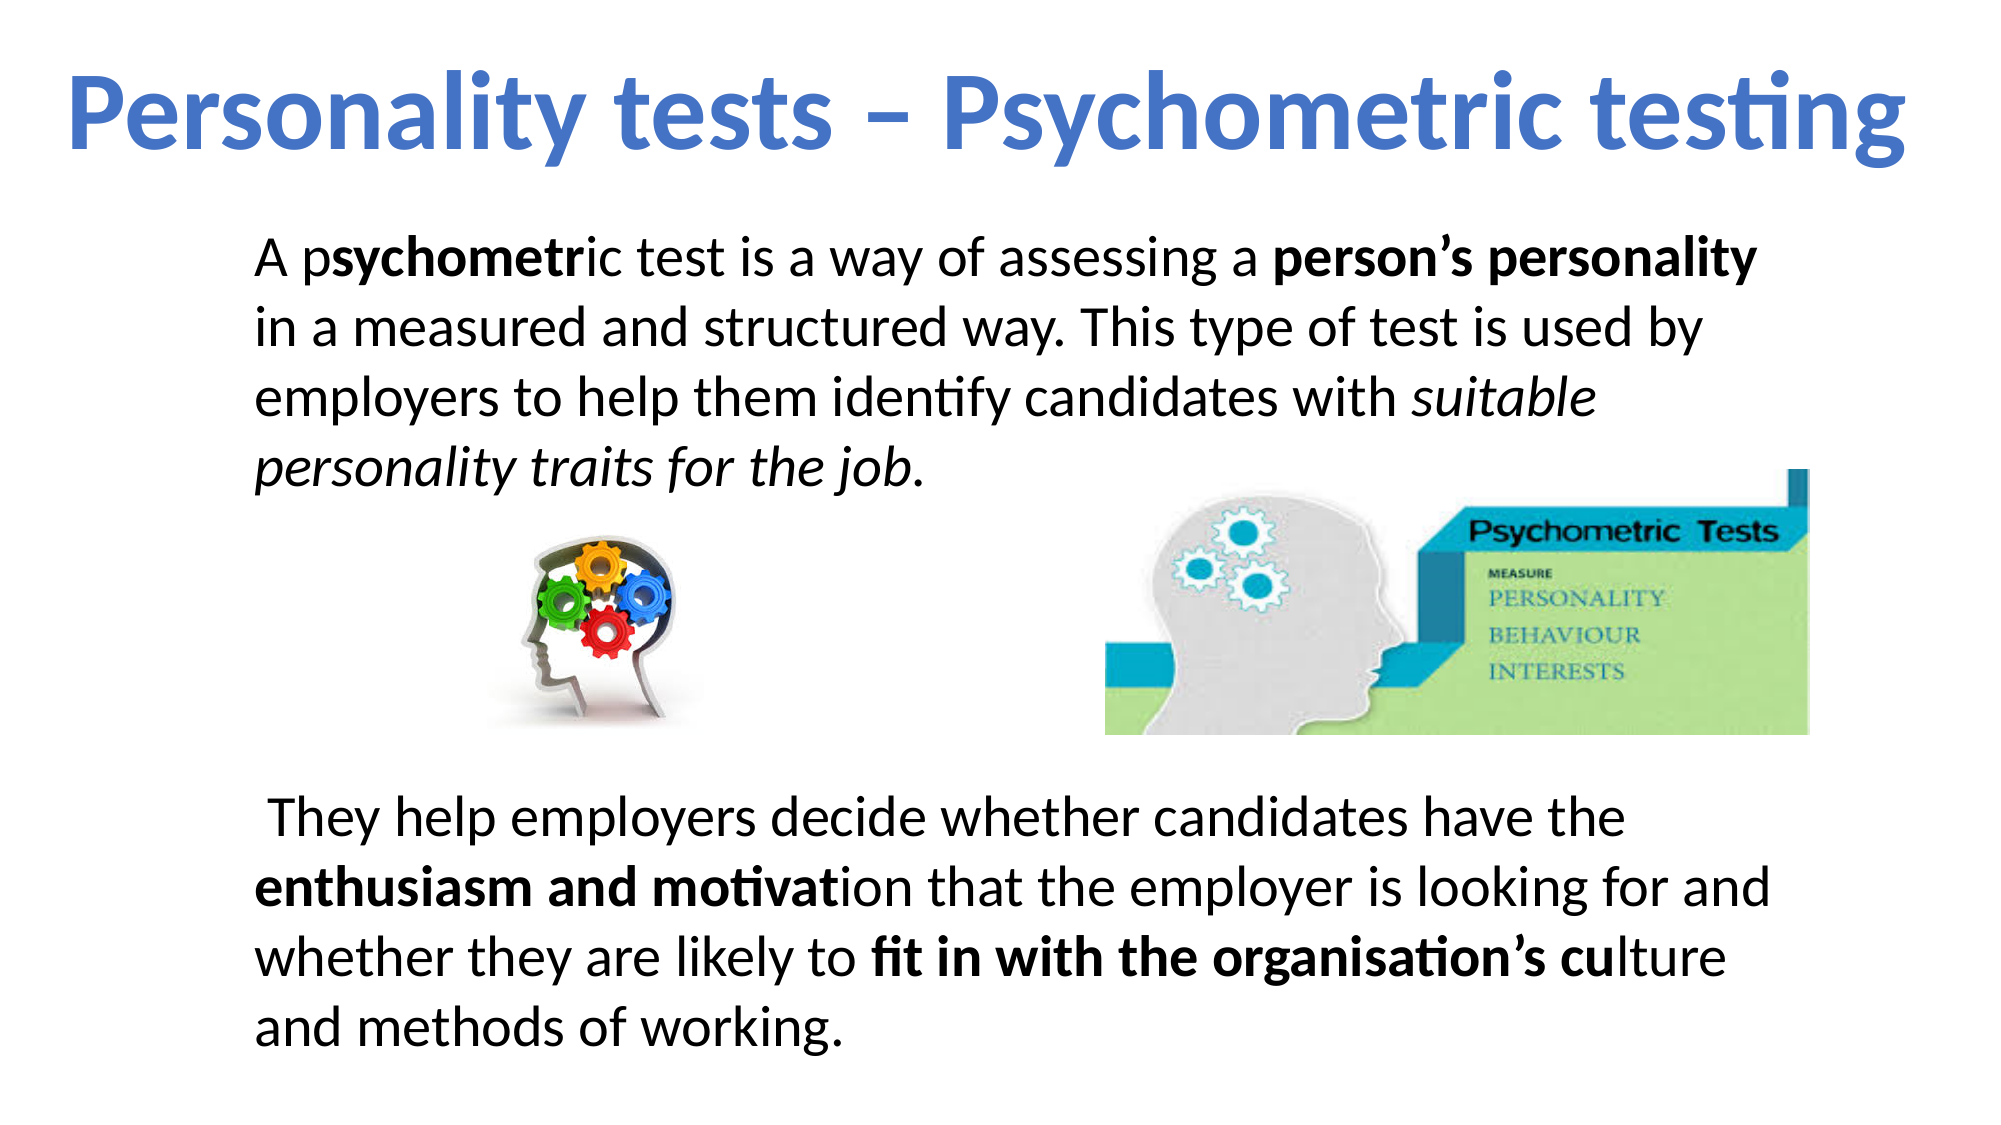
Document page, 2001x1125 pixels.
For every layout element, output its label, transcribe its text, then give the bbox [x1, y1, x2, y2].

text_box Personality tests – Psychometric testing [51, 29, 1949, 180]
text_box A psychometric test is a way of assessing a person’s personality in a measured and structured way. This type of test is used by employers to help them identify candidates with suitable personality traits for the job. They help employers decide whether candidates have the enthusiasm and motivation that the employer is looking for and whether they are likely to fit in with the organisation’s culture and methods of working. [239, 180, 1810, 1066]
picture [1105, 469, 1810, 735]
picture [486, 534, 704, 735]
